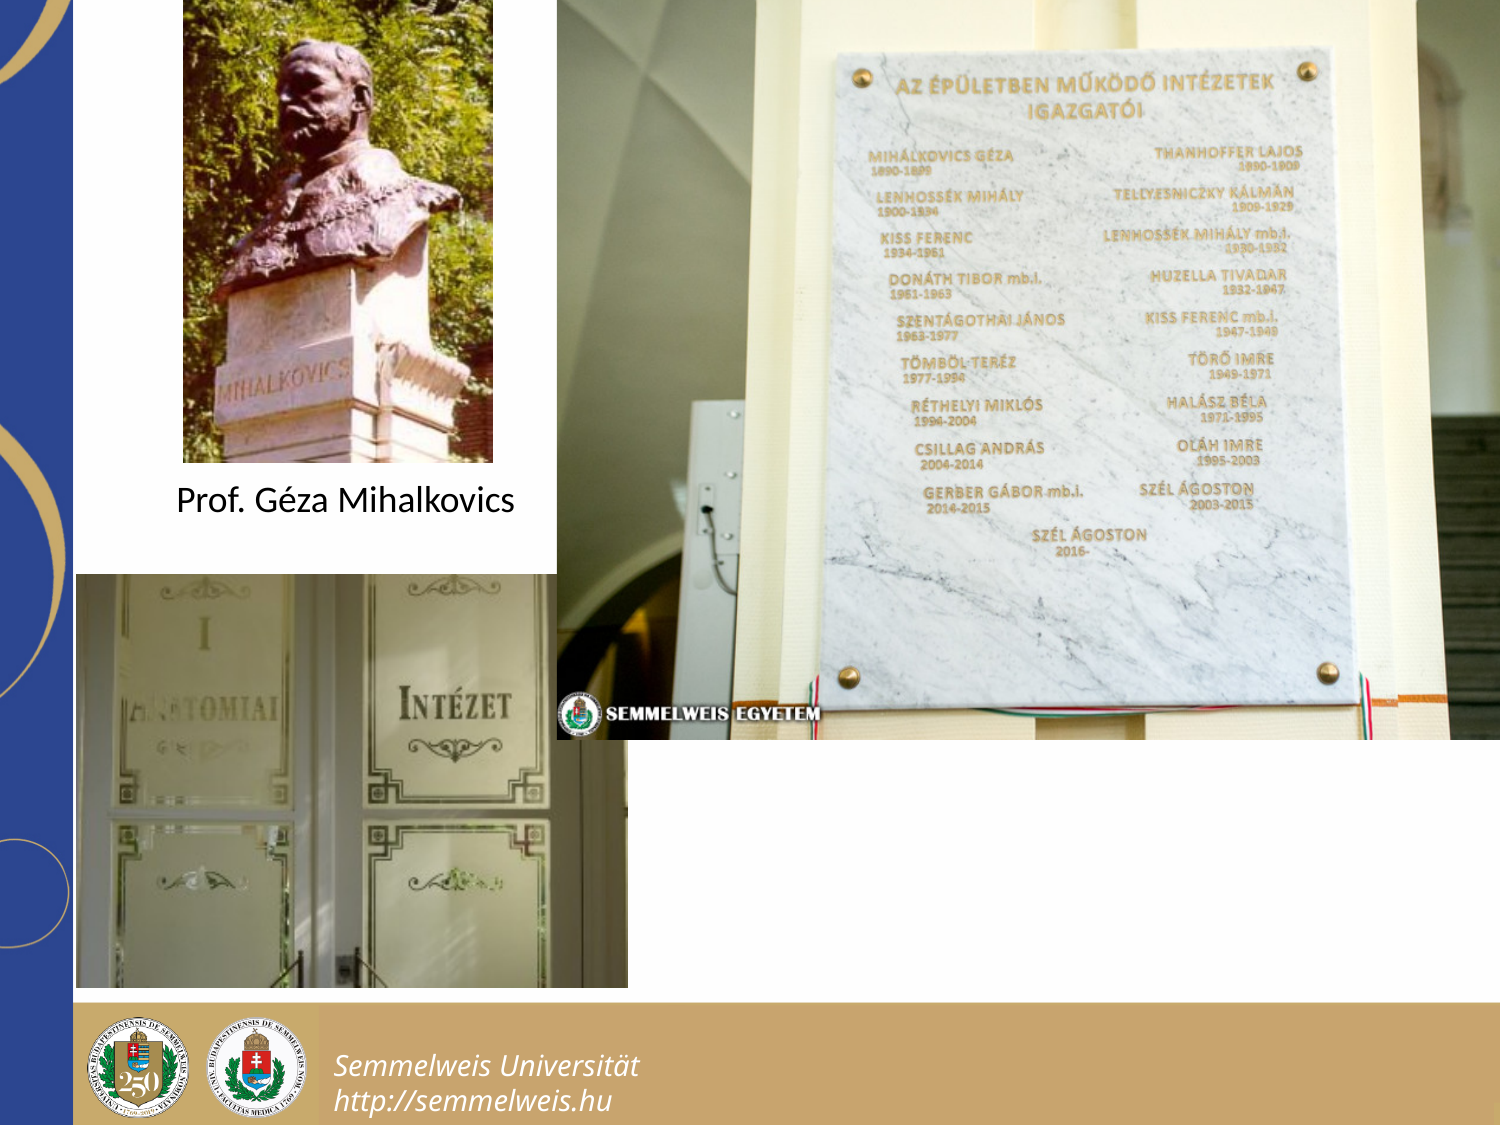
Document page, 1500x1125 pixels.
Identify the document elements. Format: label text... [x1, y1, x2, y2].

picture [0, 0, 1500, 1125]
text_box Prof. Géza Mihalkovics [161, 467, 531, 528]
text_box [318, 1005, 1500, 1125]
